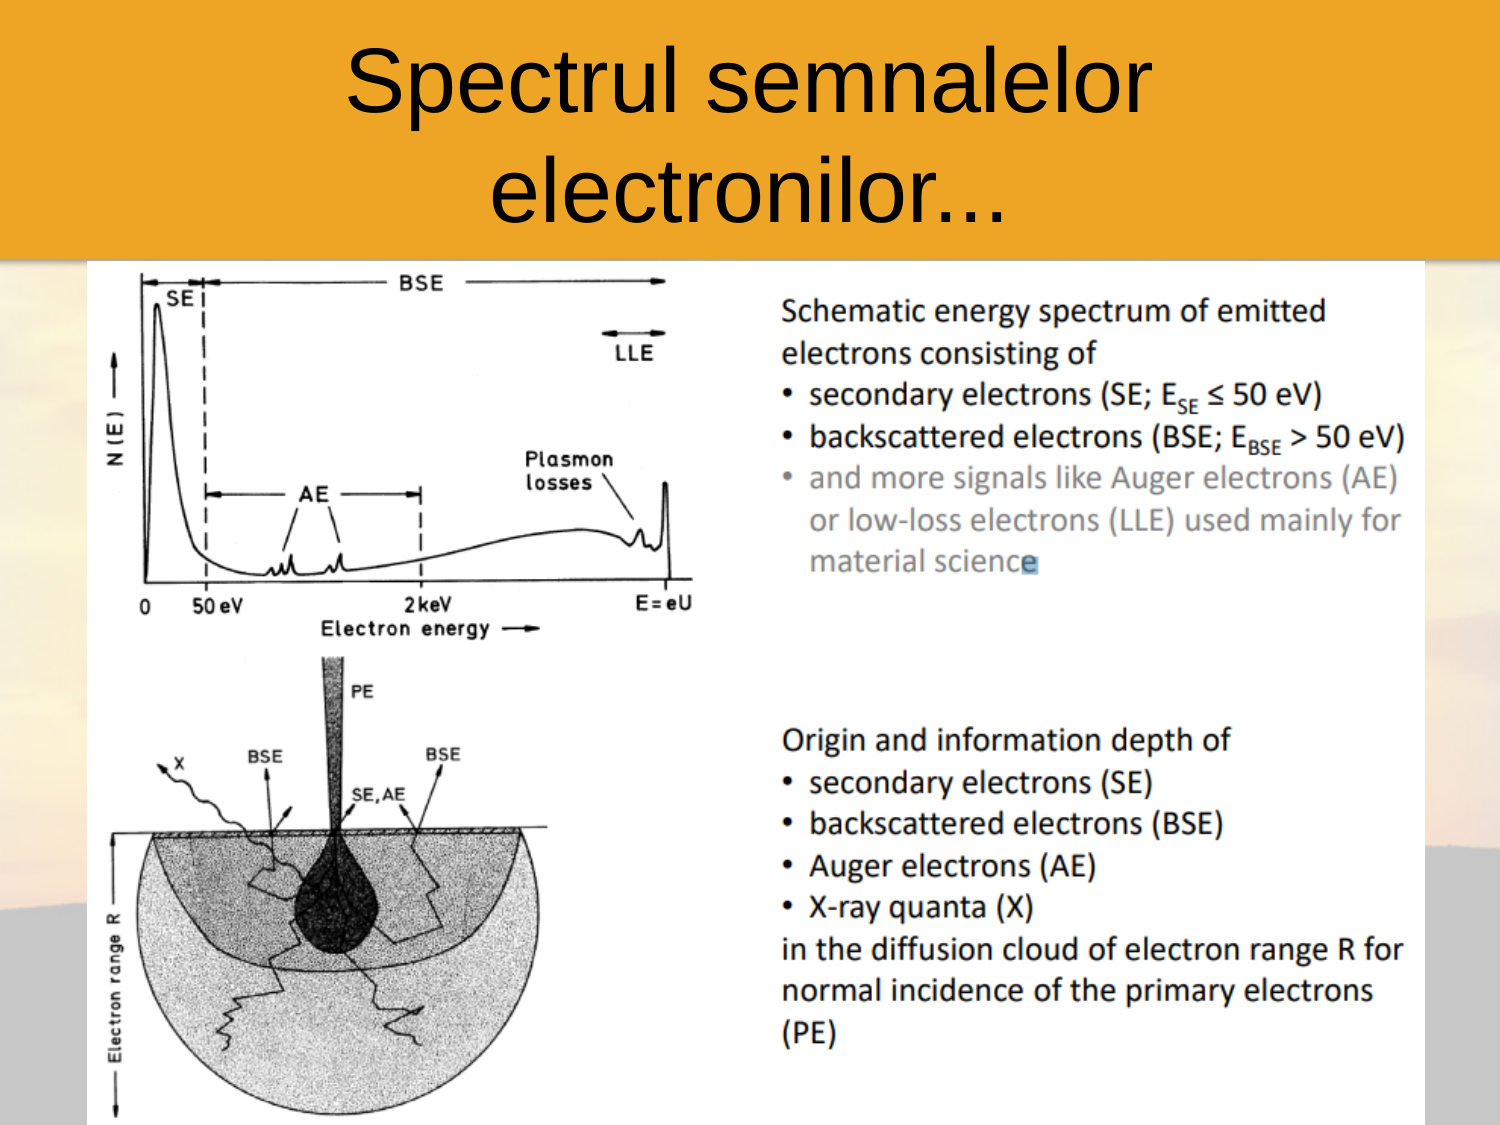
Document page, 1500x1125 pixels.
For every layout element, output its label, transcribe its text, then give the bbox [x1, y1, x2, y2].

title Spectrul semnalelor electronilor... [75, 37, 1425, 225]
picture [0, 0, 1500, 1125]
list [87, 261, 1425, 1125]
